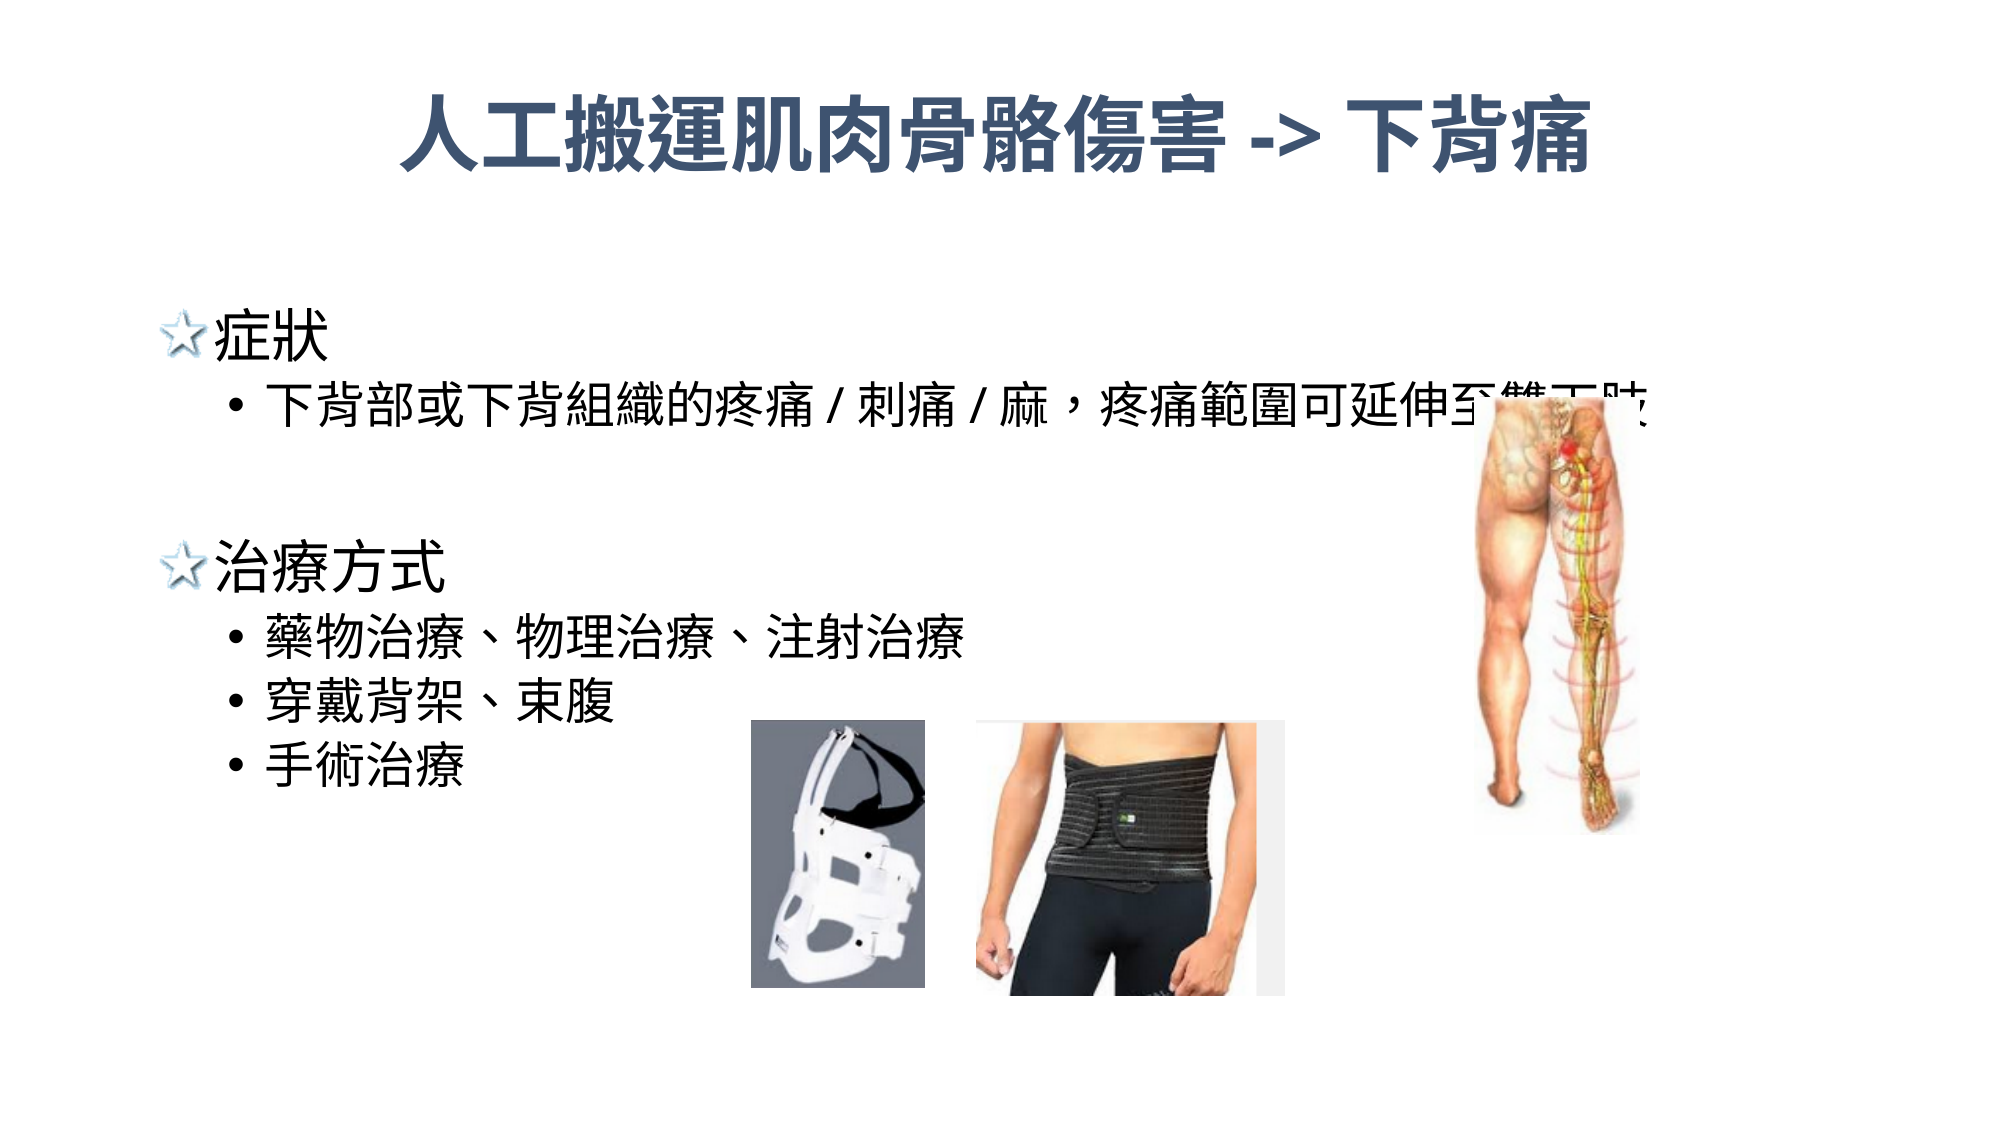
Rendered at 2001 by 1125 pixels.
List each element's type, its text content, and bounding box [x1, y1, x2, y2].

picture [976, 720, 1285, 996]
picture [152, 535, 214, 598]
picture [152, 304, 214, 366]
picture [751, 720, 925, 988]
title 人工搬運肌肉骨骼傷害->下背痛 [382, 45, 1733, 233]
picture [1474, 397, 1640, 835]
list 症狀 下背部或下背組織的疼痛/刺痛/麻，疼痛範圍可延伸至雙下肢 治療方式 藥物治療、物理治療、注射治療 穿戴背架、束腹 手術治療 [137, 299, 1863, 1014]
